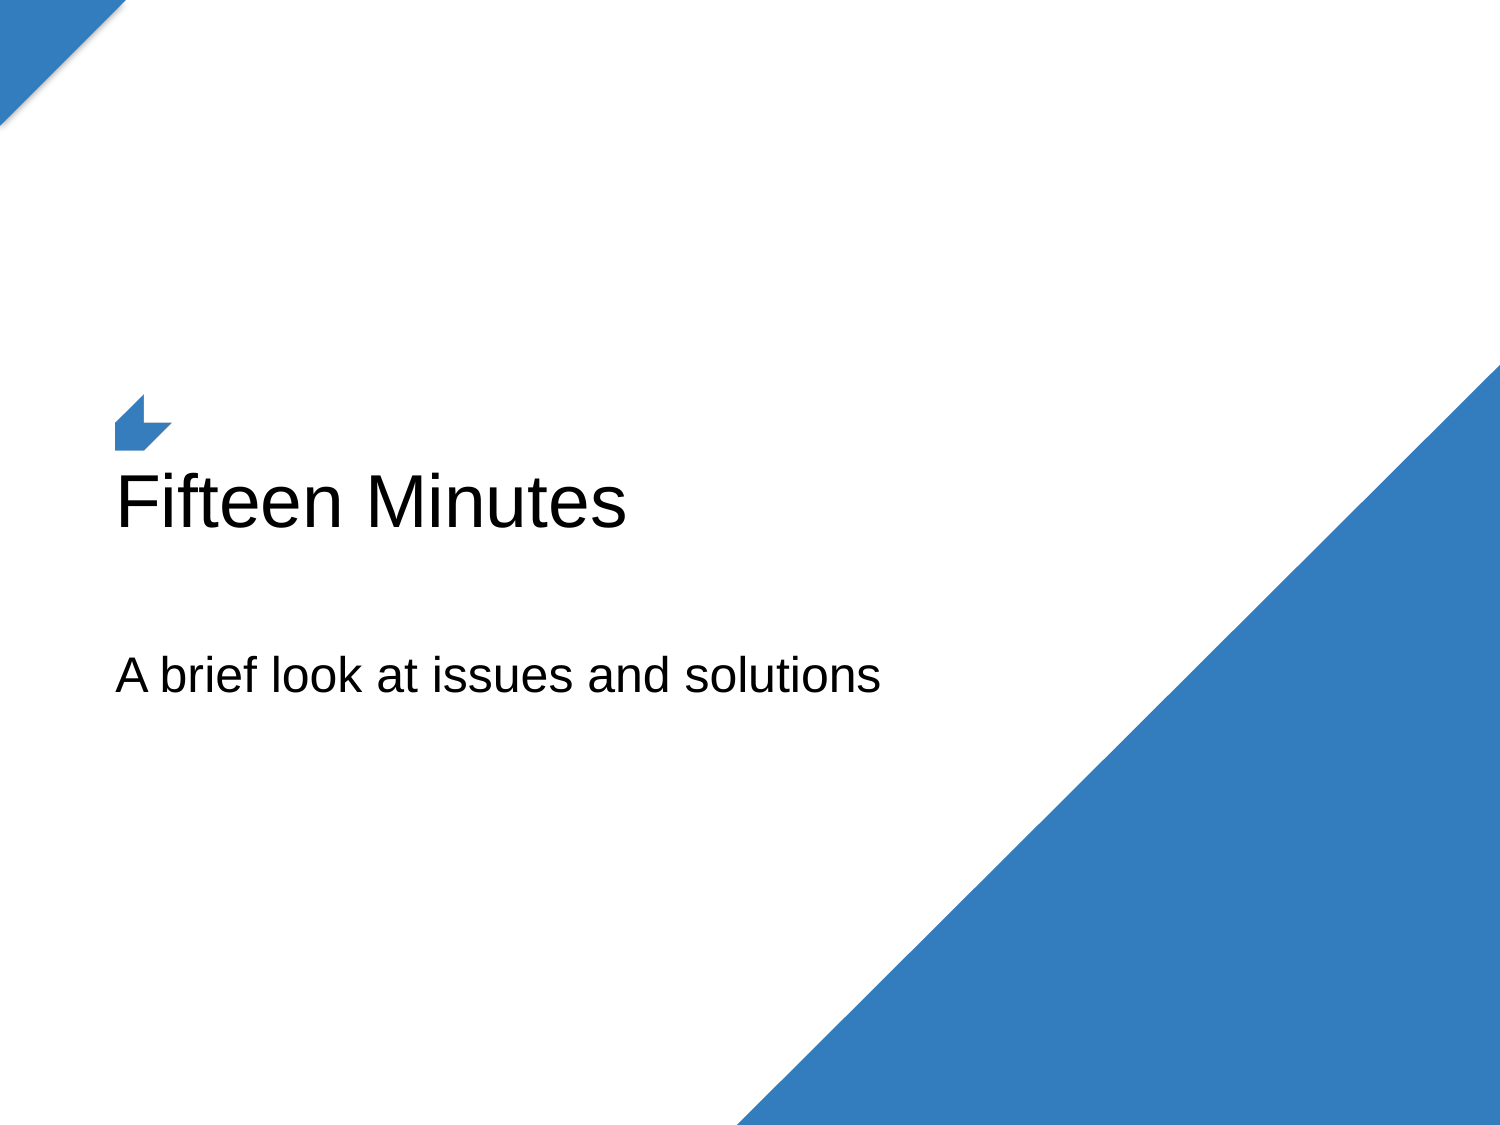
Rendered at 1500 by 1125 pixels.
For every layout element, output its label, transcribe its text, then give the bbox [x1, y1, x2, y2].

subtitle A brief look at issues and solutions [115, 581, 1256, 848]
title Fifteen Minutes [115, 321, 1391, 544]
